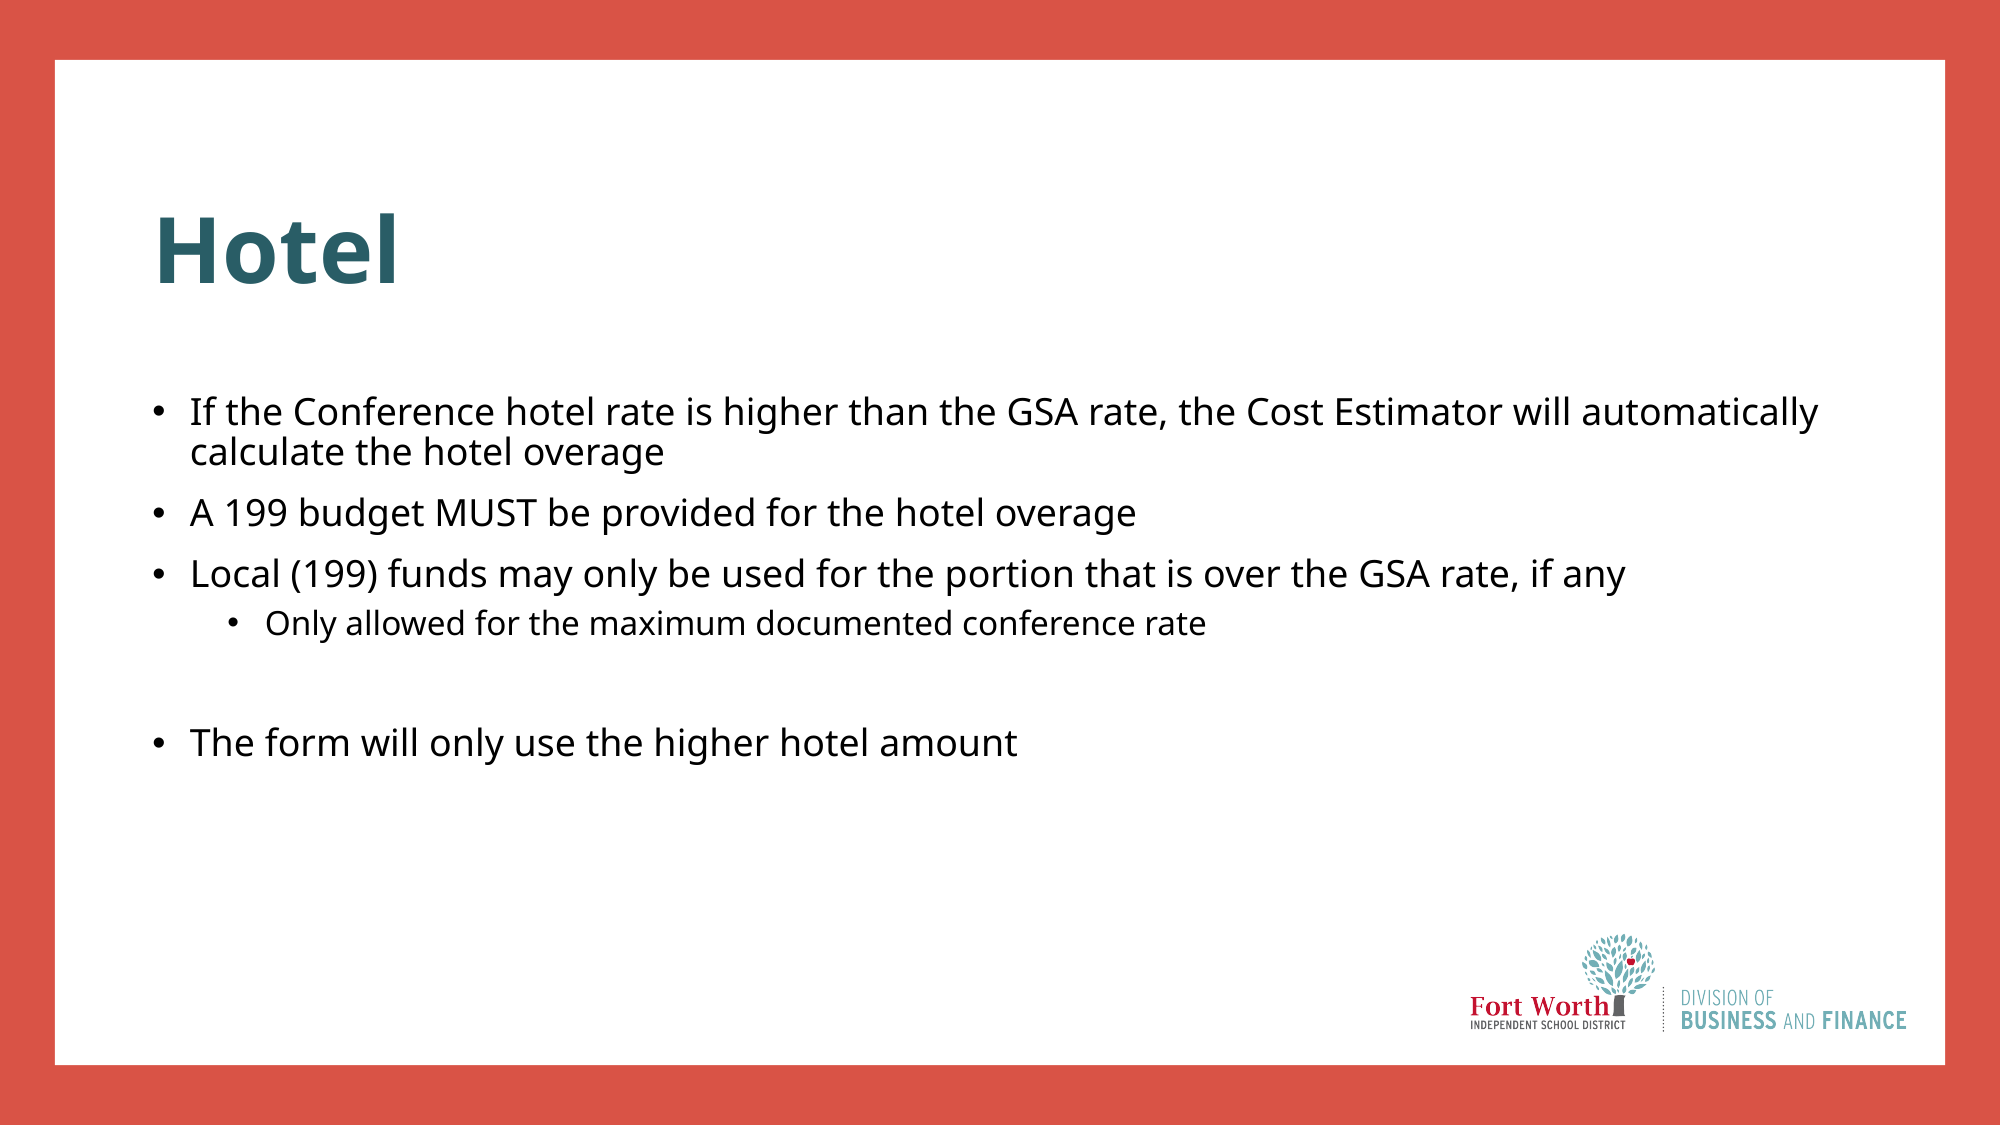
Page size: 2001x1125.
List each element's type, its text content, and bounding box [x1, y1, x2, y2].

title Hotel [137, 145, 1863, 363]
picture [1456, 919, 1921, 1044]
list If the Conference hotel rate is higher than the GSA rate, the Cost Estimator will automatically calculate the hotel overage A 199 budget MUST be provided for the hotel overage Local (199) funds may only be used for the portion that is over the GSA rate, if any Only allowed for the maximum documented conference rate The form will only use the higher hotel amount [137, 385, 1863, 898]
